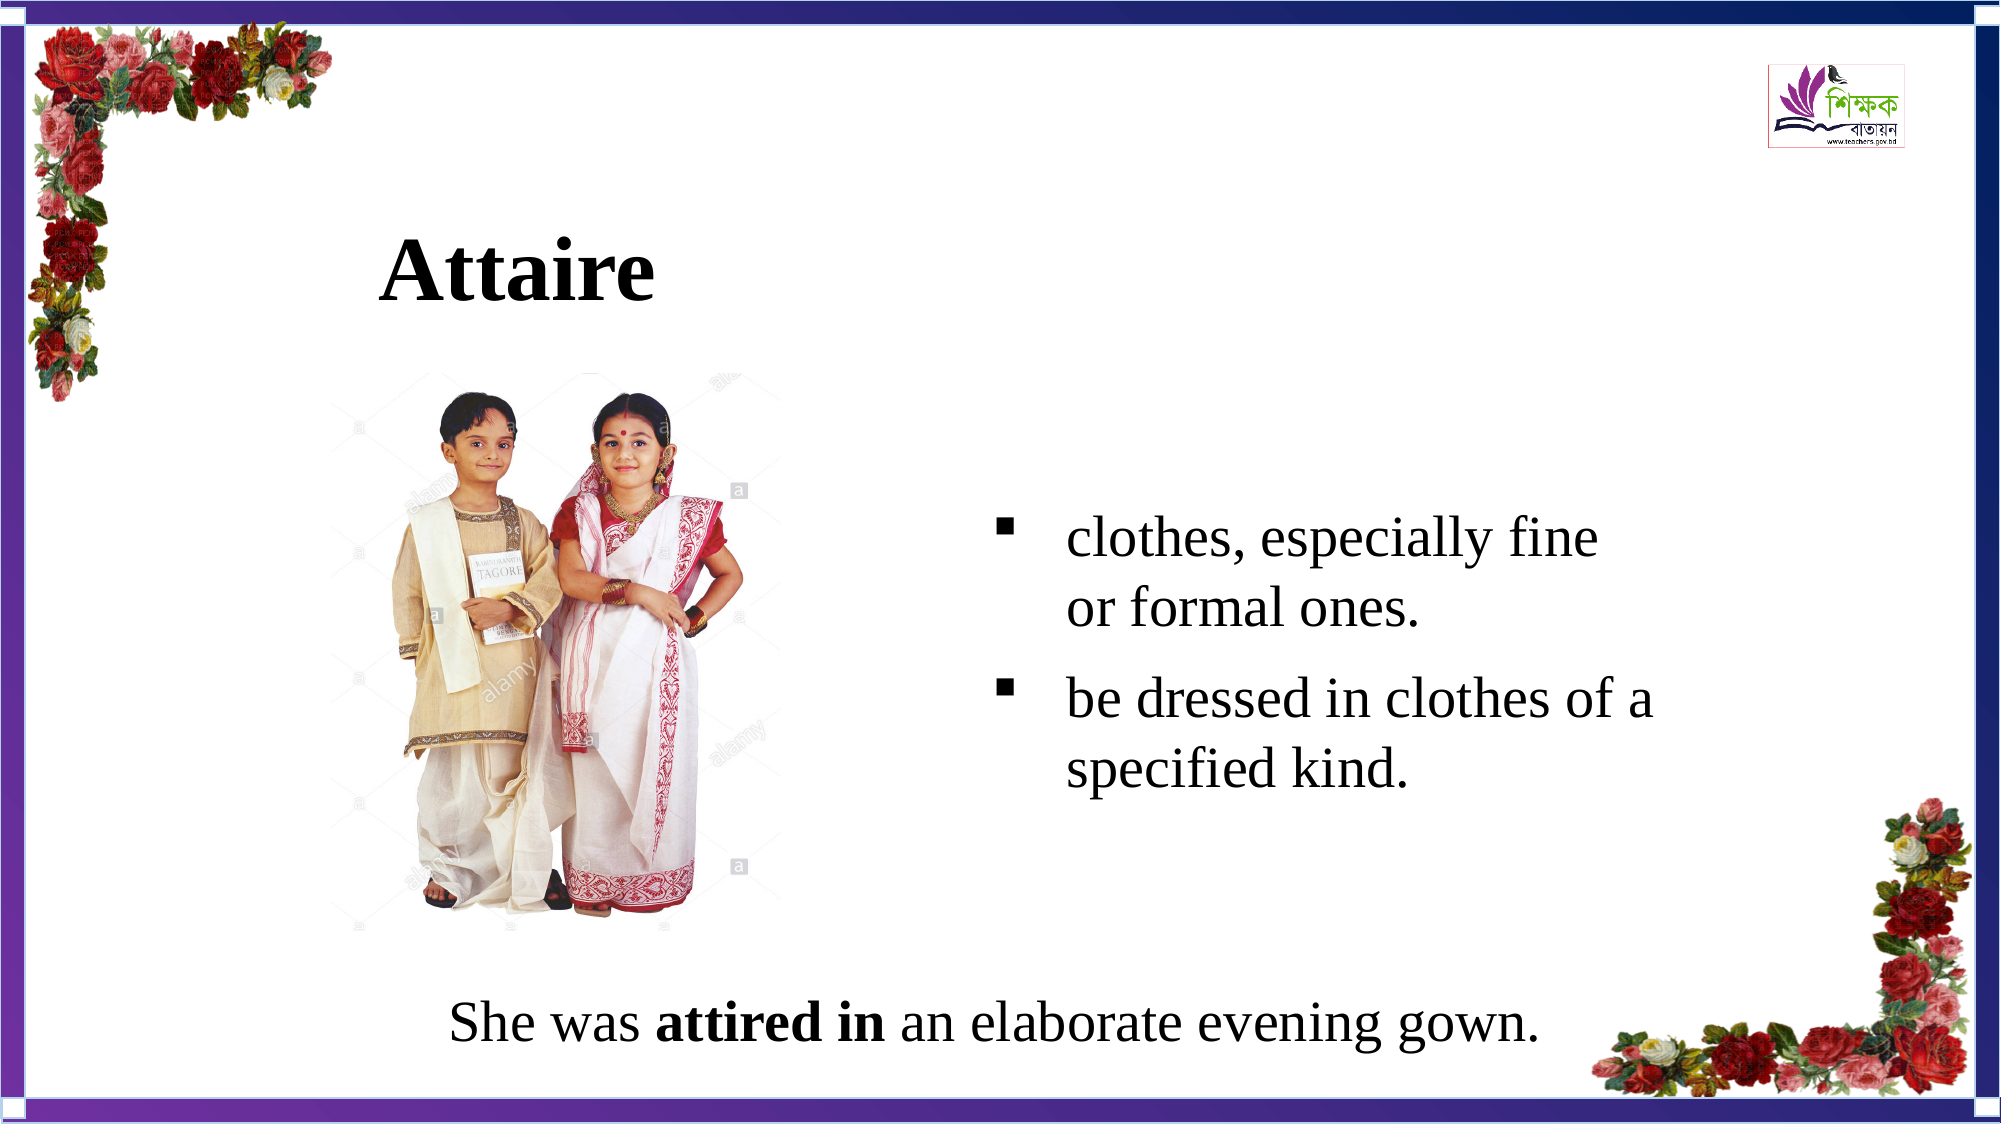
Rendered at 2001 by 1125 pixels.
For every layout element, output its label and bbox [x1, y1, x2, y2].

text_box [0, 0, 2000, 1123]
picture [1768, 64, 1905, 148]
picture [331, 373, 781, 931]
